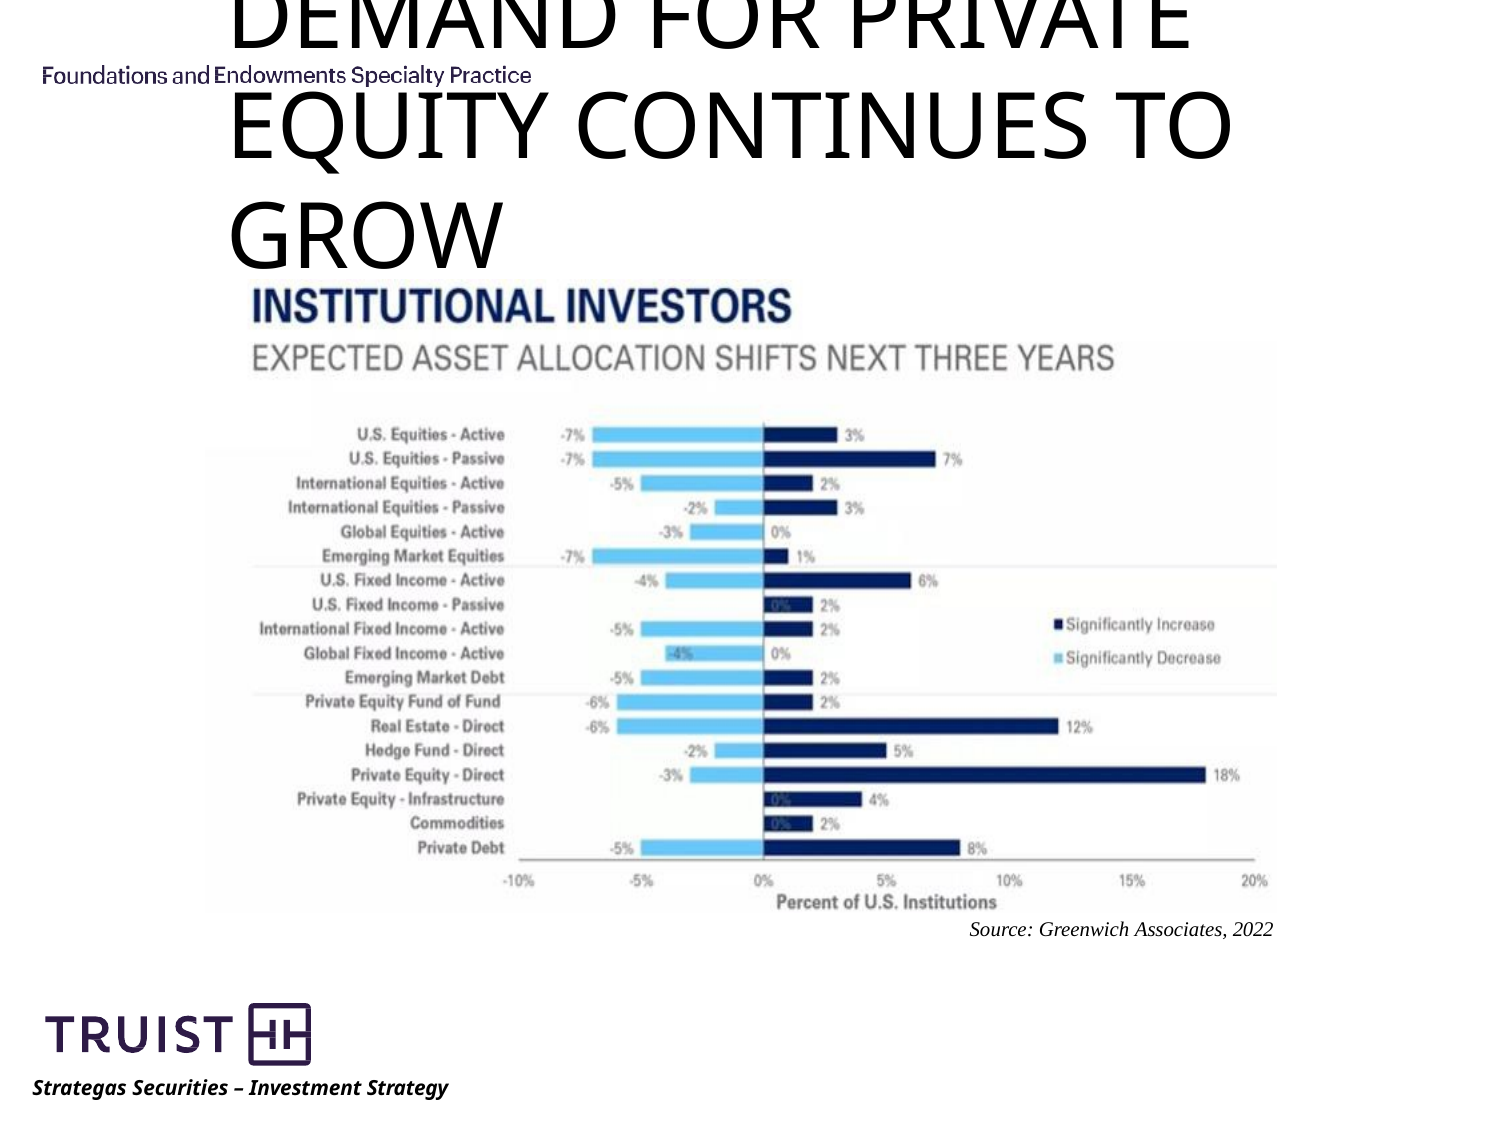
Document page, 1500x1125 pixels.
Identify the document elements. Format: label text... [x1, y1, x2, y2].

text_box [203, 1016, 233, 1053]
text_box [82, 1016, 110, 1053]
text_box Strategas Securities – Investment Strategy [30, 1072, 543, 1100]
text_box [158, 1016, 165, 1053]
picture [214, 65, 532, 88]
text_box [175, 1015, 200, 1054]
picture [204, 278, 1277, 913]
text_box Source: Greenwich Associates, 2022 [967, 913, 1278, 941]
picture [42, 65, 209, 84]
text_box [248, 1003, 311, 1066]
text_box [45, 1016, 75, 1053]
text_box [118, 1016, 147, 1054]
title DEMAND FOR PRIVATE EQUITY CONTINUES TO GROW [32, 0, 1496, 288]
